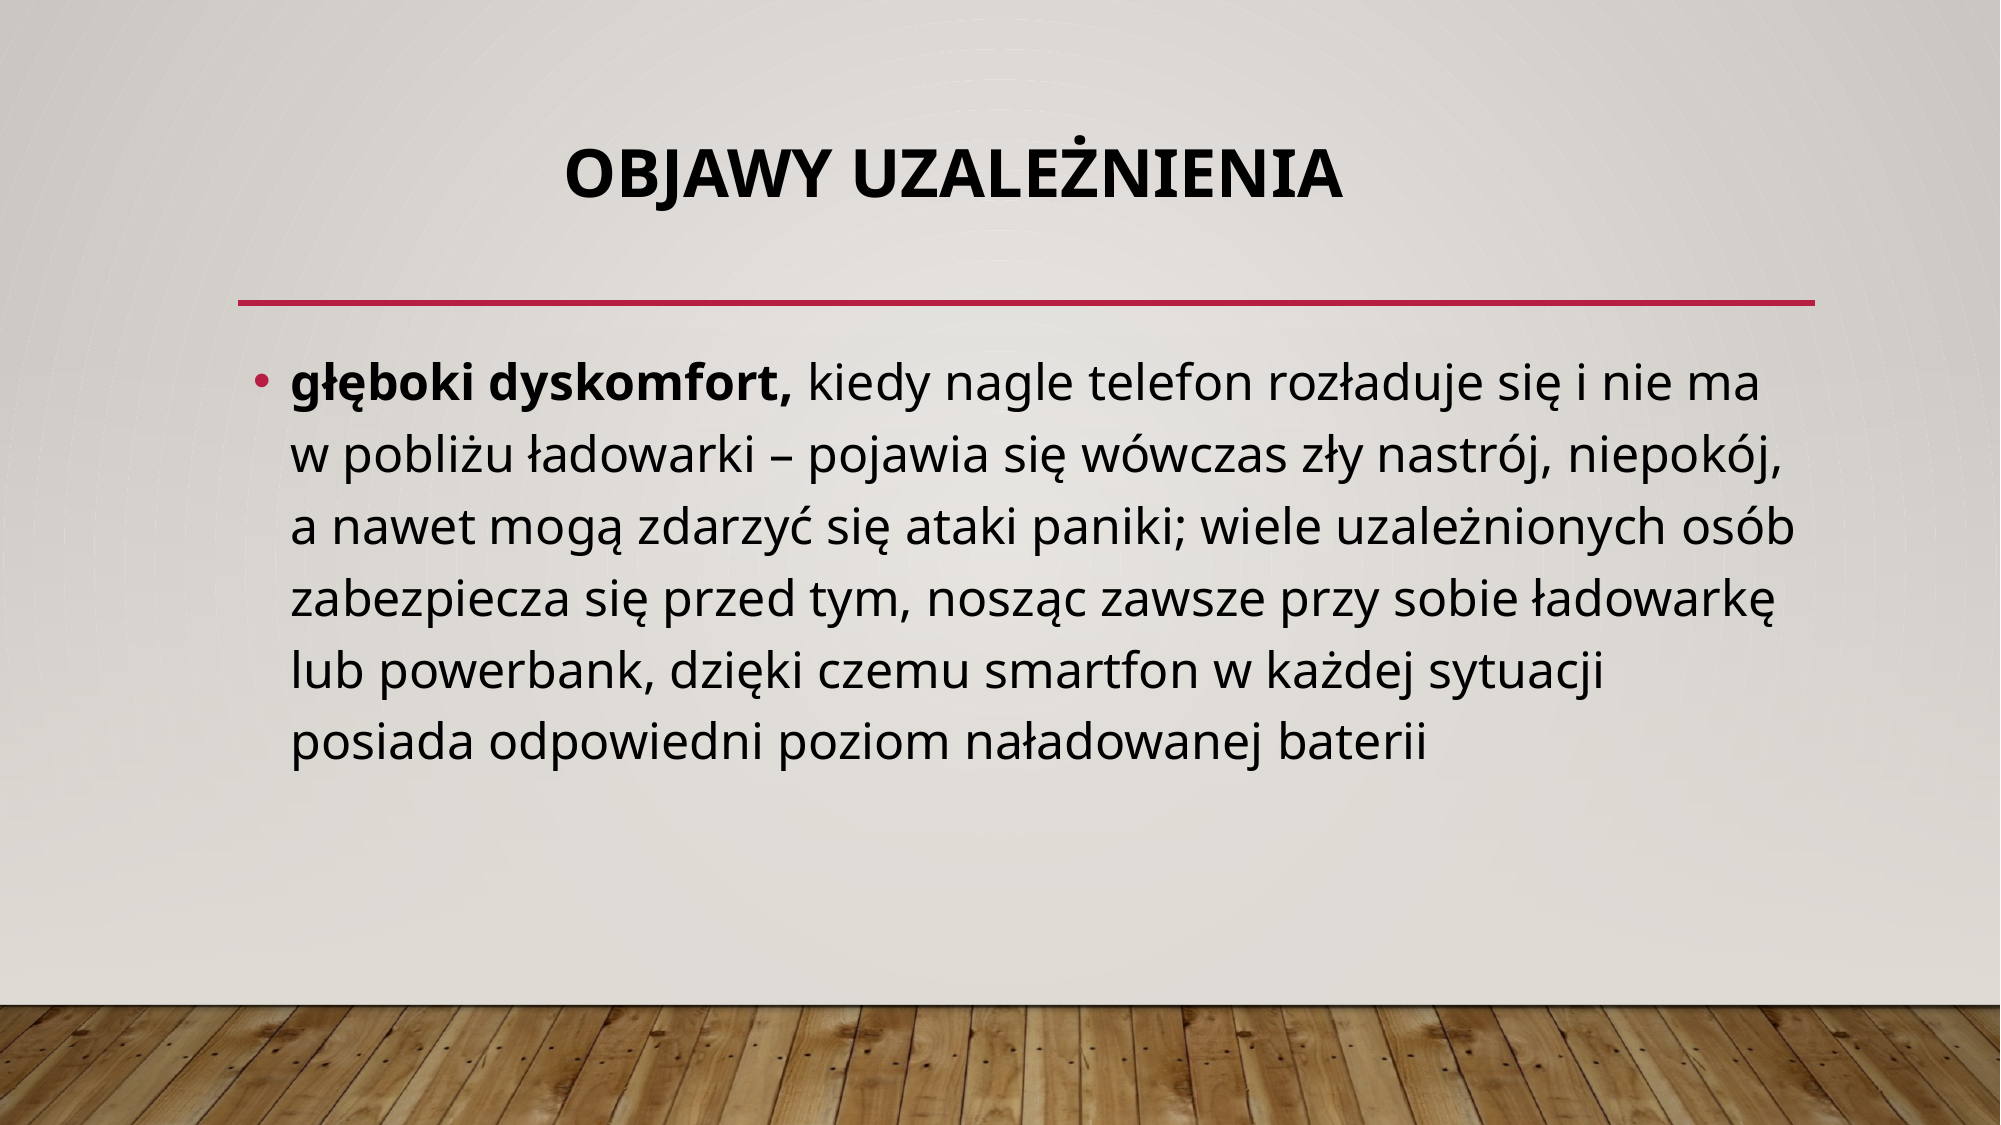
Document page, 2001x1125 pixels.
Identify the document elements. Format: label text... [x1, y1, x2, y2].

title Objawy uzależnienia [238, 131, 1814, 305]
list głęboki dyskomfort, kiedy nagle telefon rozładuje się i nie ma w pobliżu ładowarki – pojawia się wówczas zły nastrój, niepokój, a nawet mogą zdarzyć się ataki paniki; wiele uzależnionych osób zabezpiecza się przed tym, nosząc zawsze przy sobie ładowarkę lub powerbank, dzięki czemu smartfon w każdej sytuacji posiada odpowiedni poziom naładowanej baterii [238, 330, 1814, 897]
picture [0, 1005, 2000, 1125]
